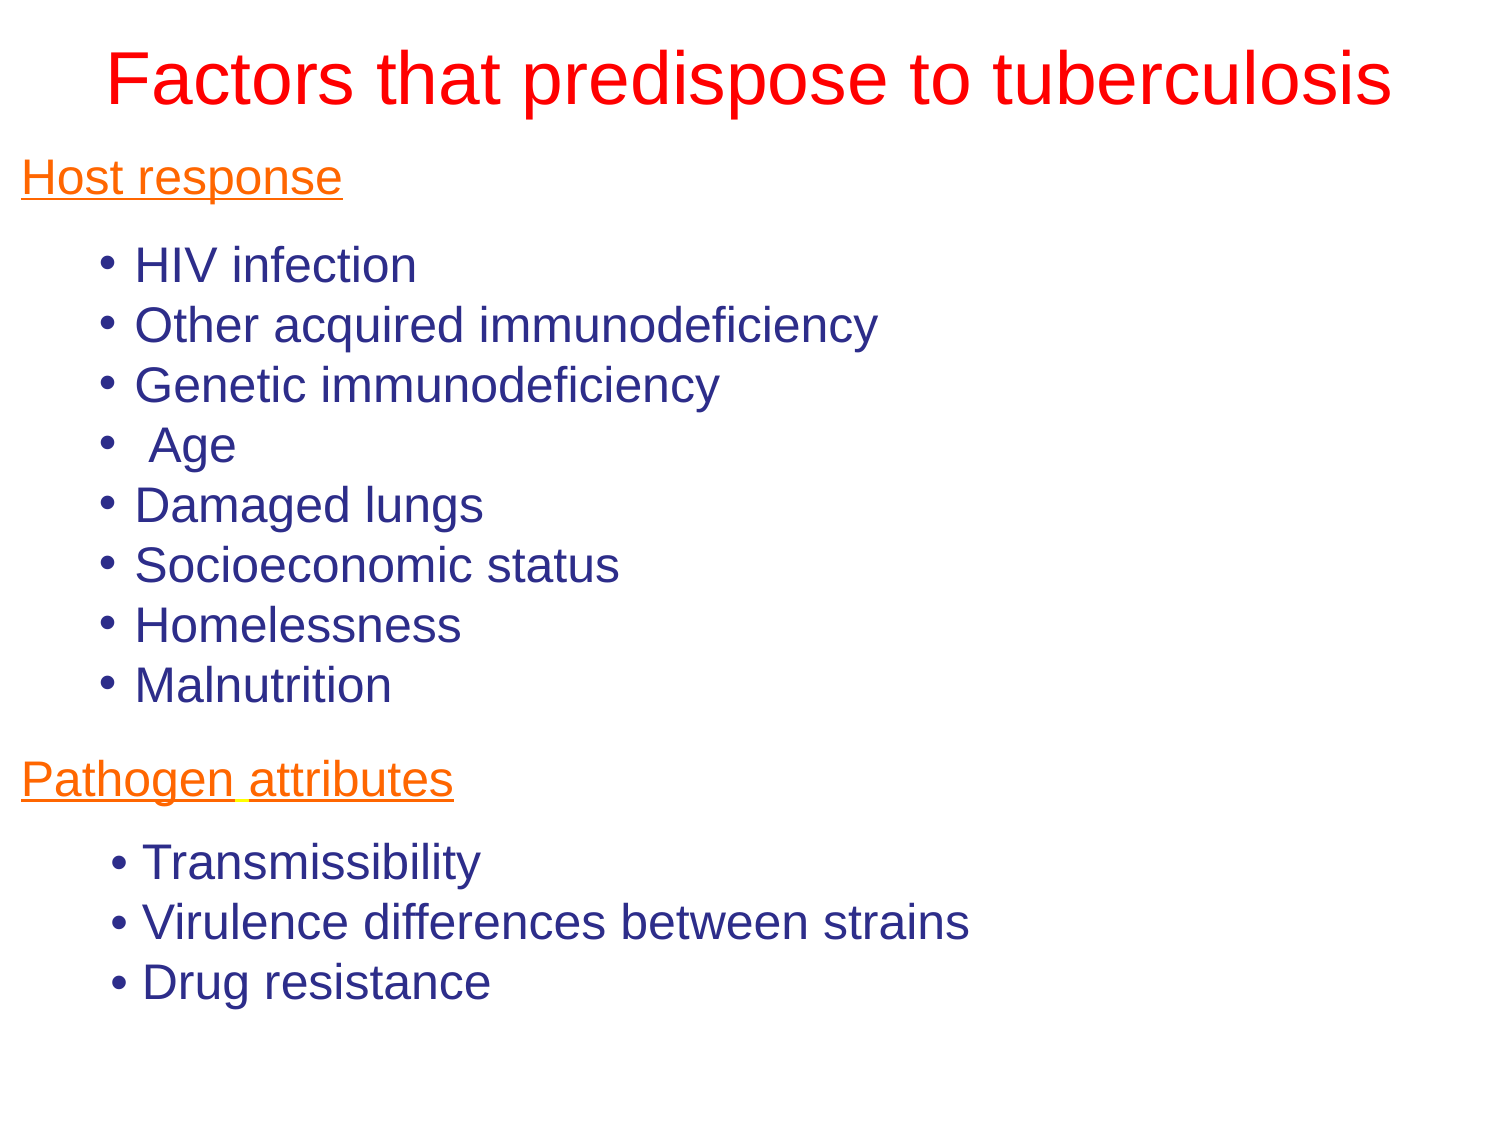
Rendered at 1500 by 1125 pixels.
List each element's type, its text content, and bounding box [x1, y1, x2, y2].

text_box • Transmissibility • Virulence differences between strains • Drug resistance [95, 821, 986, 1017]
text_box Pathogen attributes [6, 739, 470, 814]
text_box Host response [6, 137, 359, 213]
title Factors that predispose to tuberculosis [12, 12, 1488, 138]
text_box HIV infection Other acquired immunodeficiency Genetic immunodeficiency Age Damaged lungs Socioeconomic status Homelessness Malnutrition [84, 224, 894, 720]
